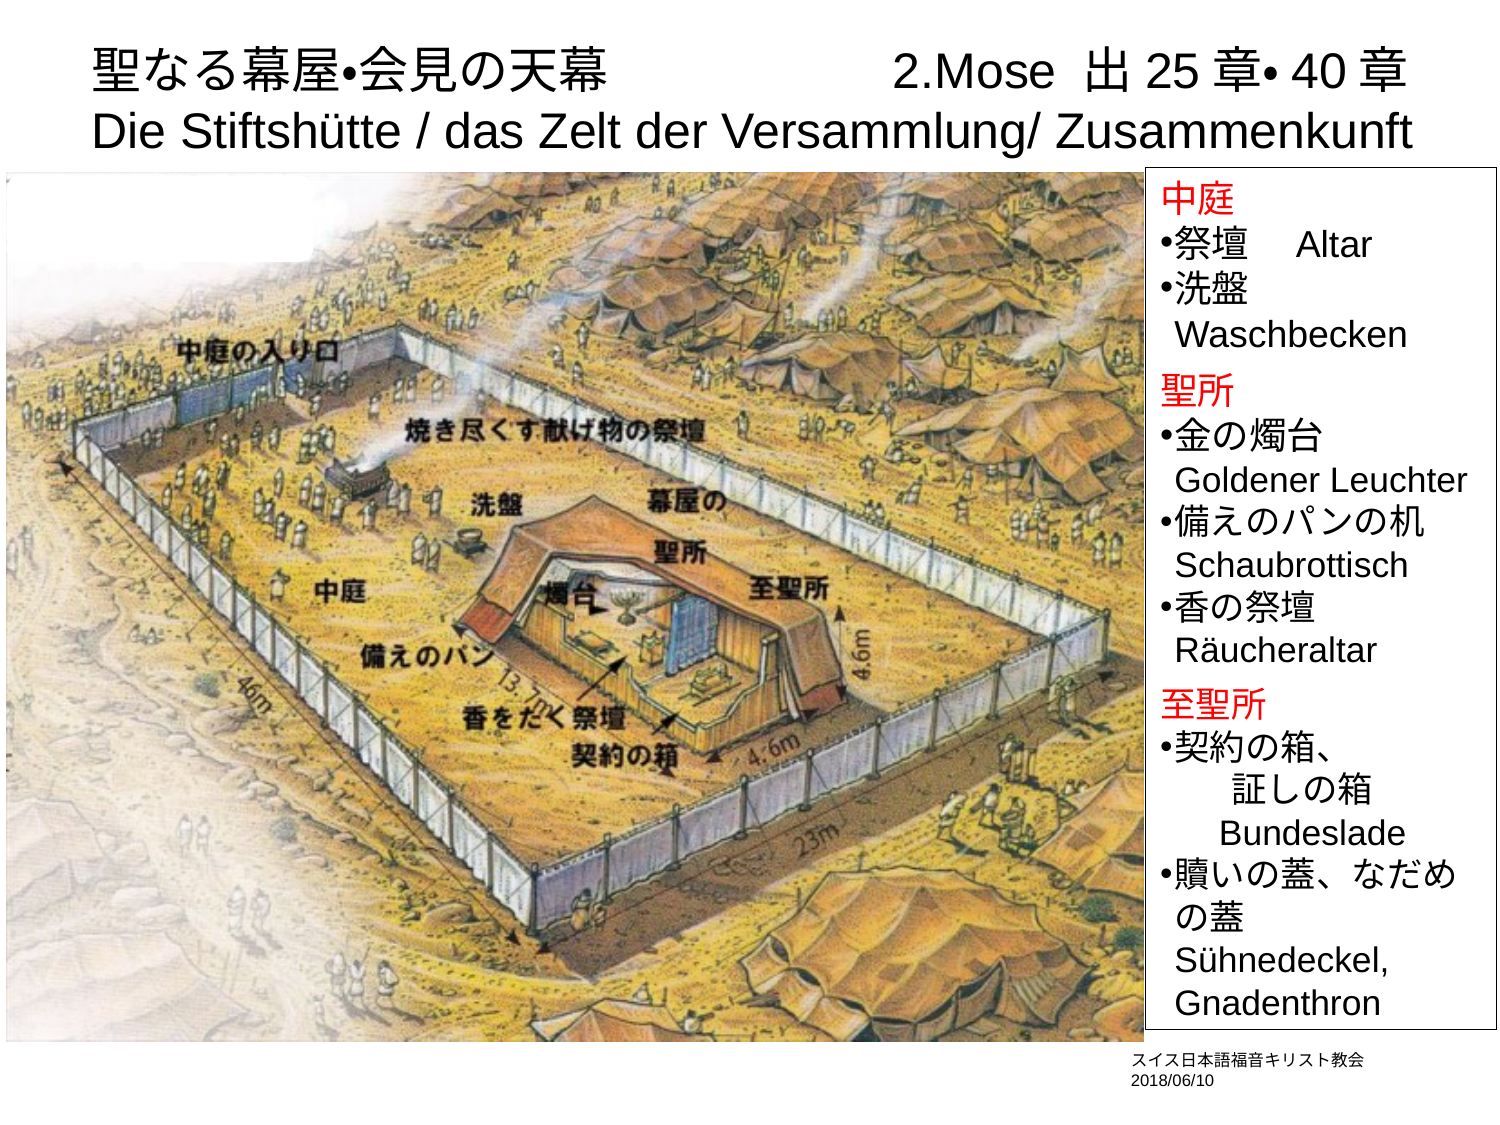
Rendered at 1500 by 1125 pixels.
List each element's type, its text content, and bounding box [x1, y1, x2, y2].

text_box 中庭 祭壇 Altar 洗盤Waschbecken 聖所 金の燭台 Goldener Leuchter 備えのパンの机Schaubrottisch 香の祭壇 Räucheraltar 至聖所 契約の箱、 証しの箱 Bundeslade 贖いの蓋、なだめの蓋 Sühnedeckel, Gnadenthron [1145, 167, 1497, 1030]
text_box スイス日本語福音キリスト教会 2018/06/10 [1116, 1042, 1459, 1098]
text_box 聖なる幕屋・会見の天幕 2.Mose 出25章・40章 Die Stiftshütte / das Zelt der Versammlung/ Zusammenkunft [76, 30, 1436, 166]
picture [5, 172, 1144, 1043]
